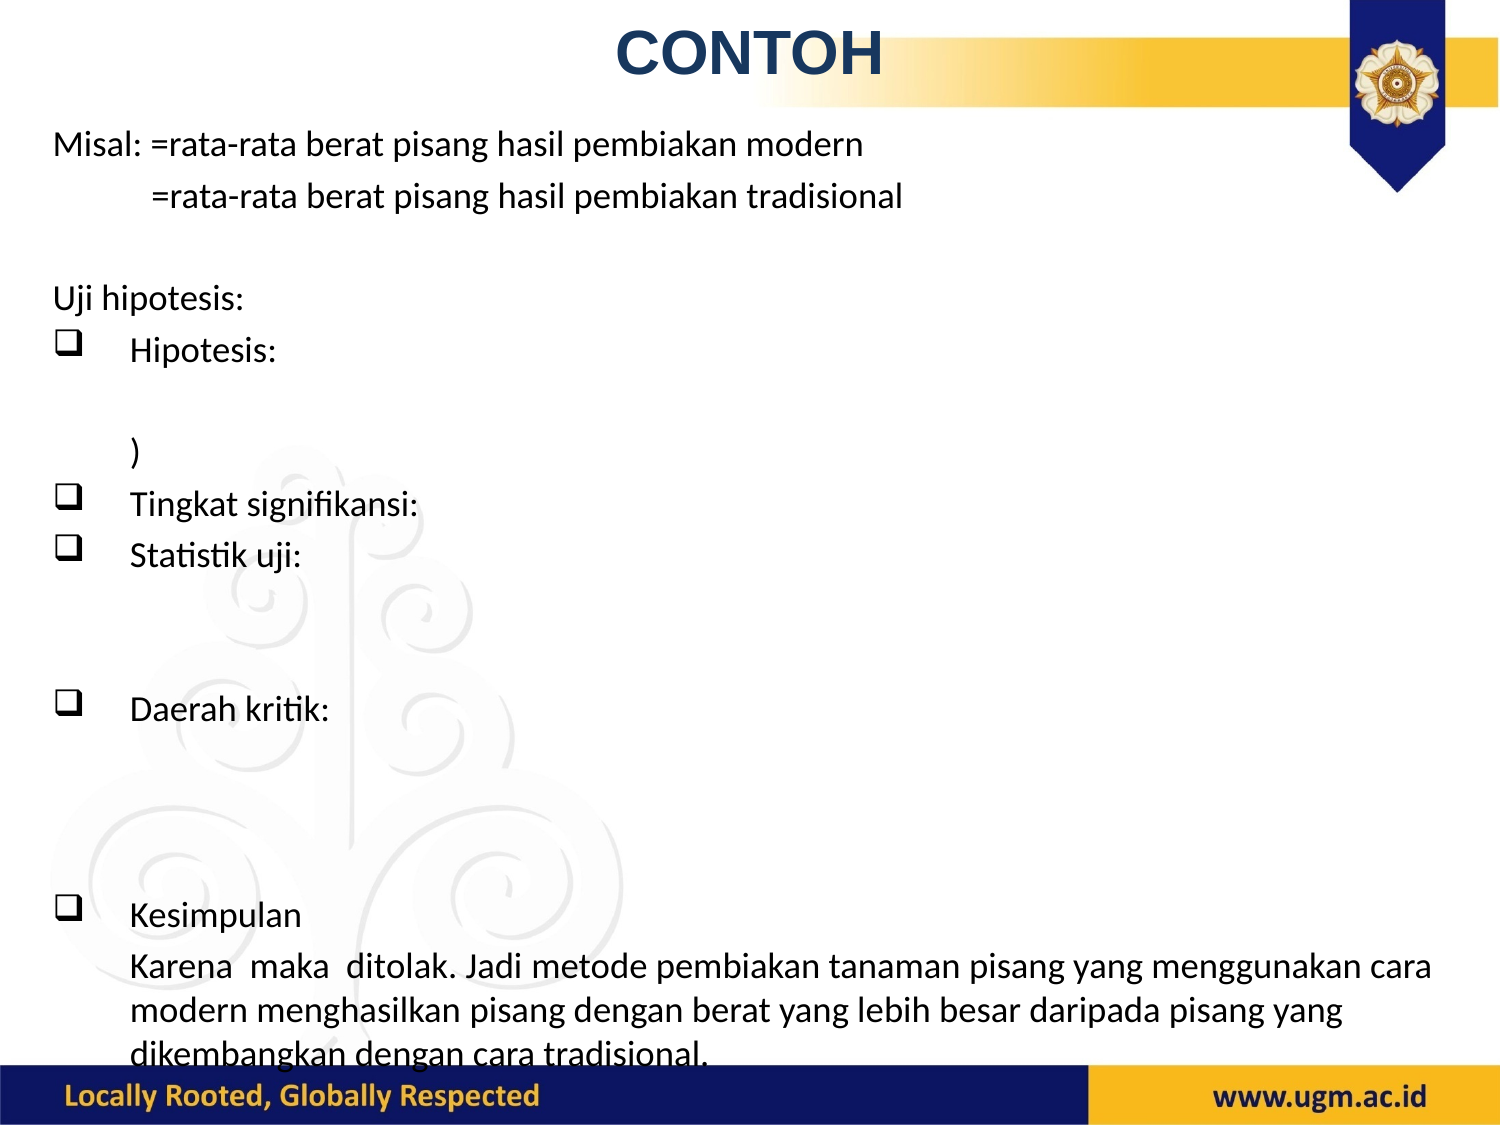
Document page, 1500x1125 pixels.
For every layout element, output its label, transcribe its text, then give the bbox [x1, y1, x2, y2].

text_box CONTOH [231, 4, 1269, 95]
picture [0, 0, 1500, 1125]
